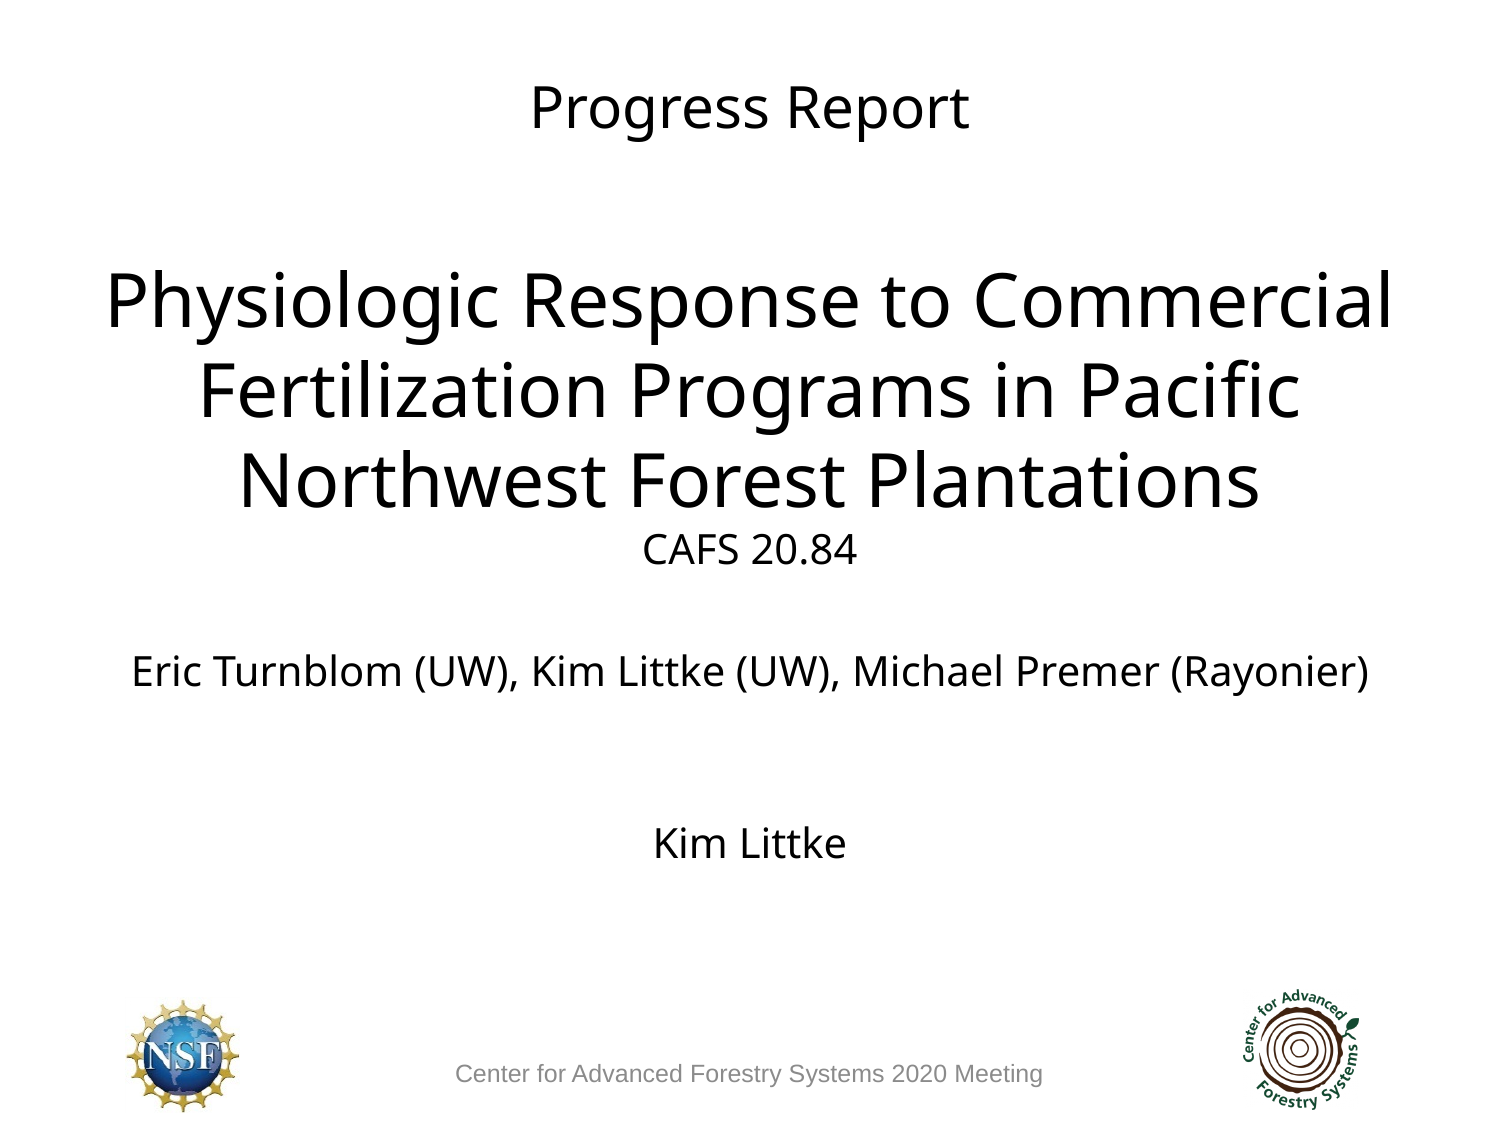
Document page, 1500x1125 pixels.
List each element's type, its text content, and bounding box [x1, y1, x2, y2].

text_box Eric Turnblom (UW), Kim Littke (UW), Michael Premer (Rayonier) [56, 637, 1444, 703]
text_box Center for Advanced Forestry Systems 2020 Meeting [412, 1042, 1088, 1103]
text_box Kim Littke [56, 809, 1444, 874]
picture [1243, 989, 1359, 1110]
text_box Physiologic Response to Commercial Fertilization Programs in Pacific Northwest Forest Plantations CAFS 20.84 [56, 200, 1444, 563]
picture [125, 997, 240, 1113]
text_box Progress Report [318, 62, 1181, 148]
